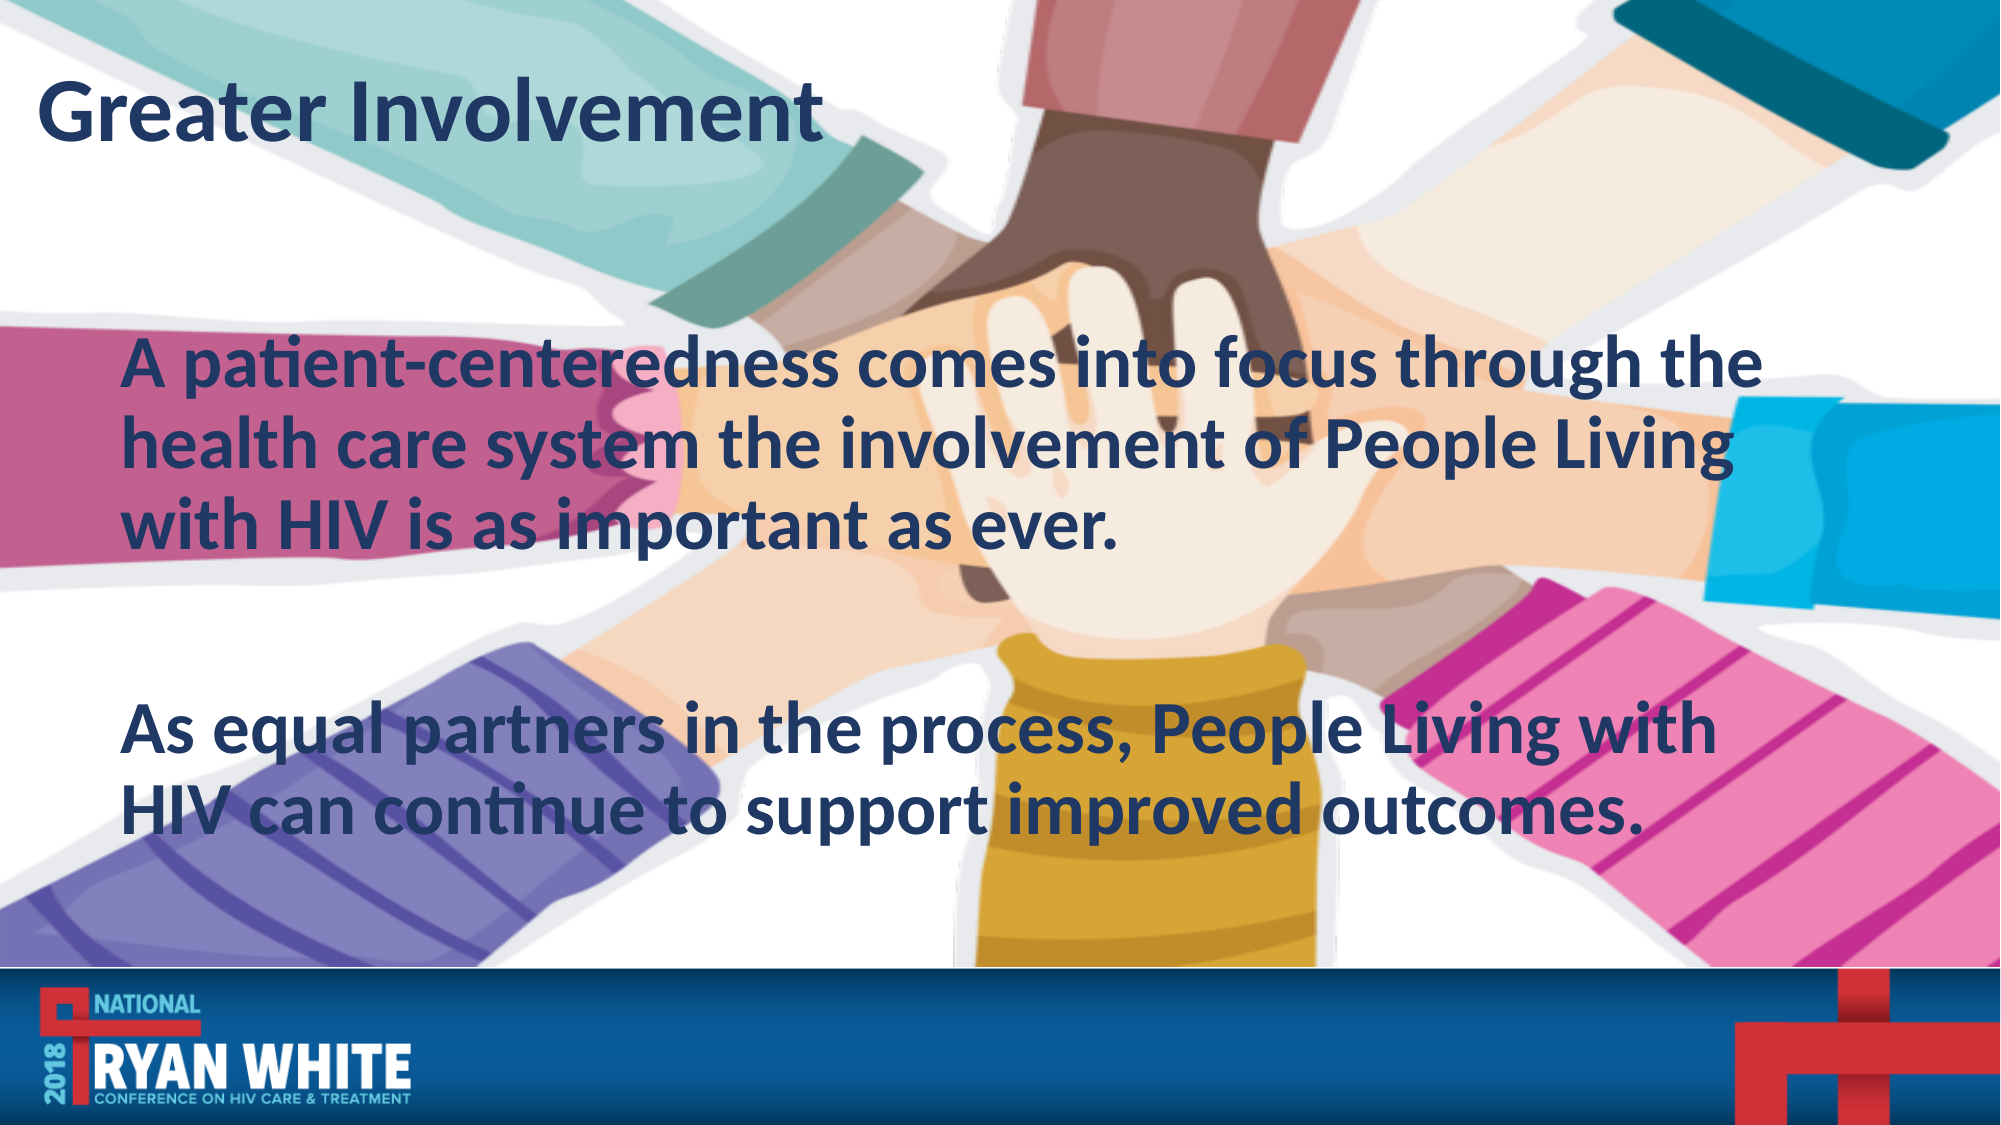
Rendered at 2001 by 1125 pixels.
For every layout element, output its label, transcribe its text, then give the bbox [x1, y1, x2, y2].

list A patient-centeredness comes into focus through the health care system the involvement of People Living with HIV is as important as ever. As equal partners in the process, People Living with HIV can continue to support improved outcomes. [105, 968, 1831, 1030]
picture [0, 0, 2001, 1125]
